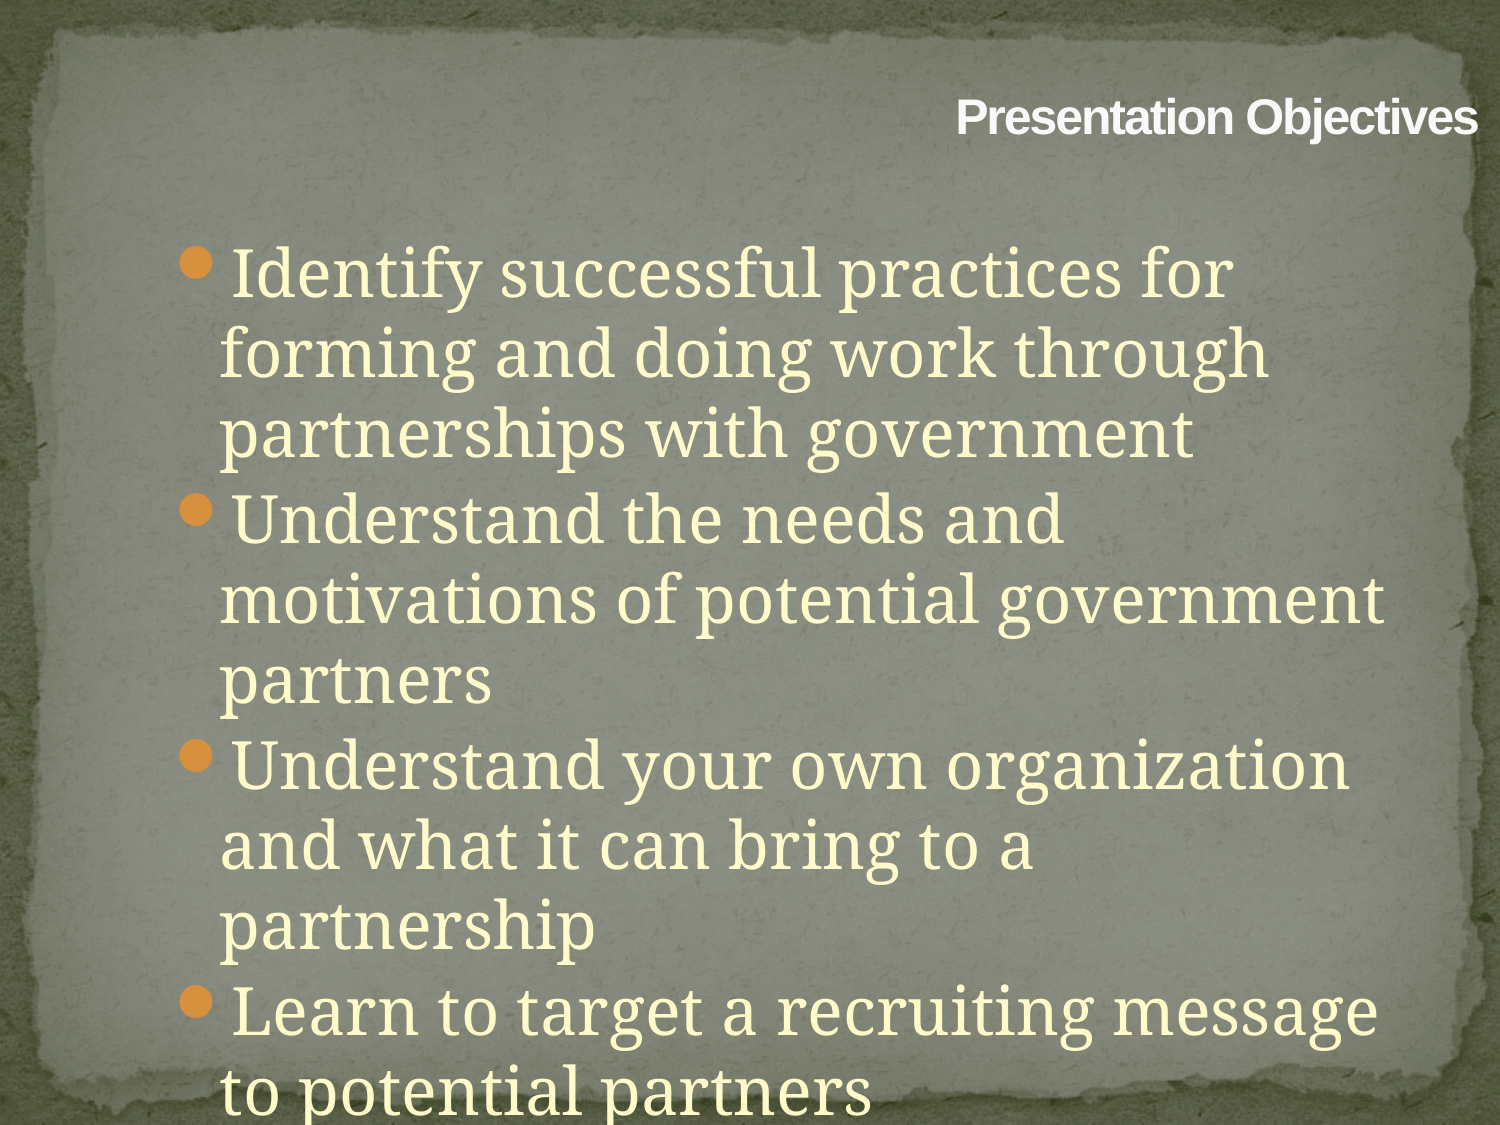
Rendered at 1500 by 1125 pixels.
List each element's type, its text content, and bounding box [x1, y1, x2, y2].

list Identify successful practices for forming and doing work through partnerships with government Understand the needs and motivations of potential government partners Understand your own organization and what it can bring to a partnership Learn to target a recruiting message to potential partners [99, 223, 1413, 1125]
title Presentation Objectives [24, 39, 1495, 152]
